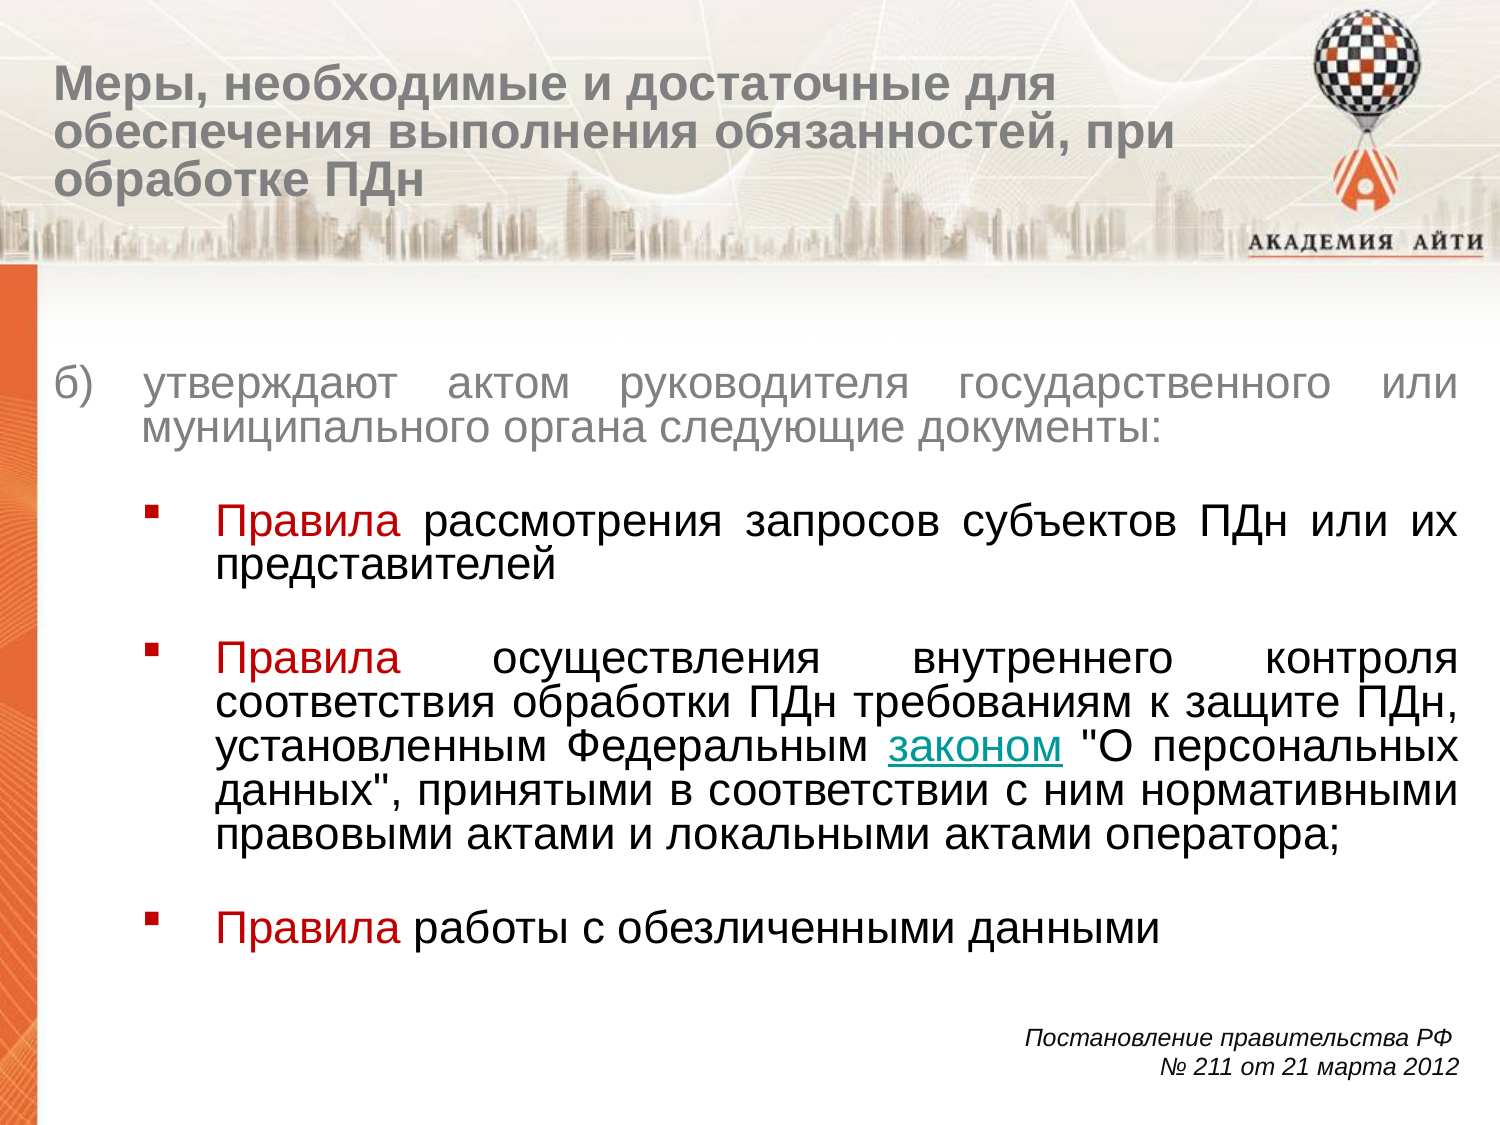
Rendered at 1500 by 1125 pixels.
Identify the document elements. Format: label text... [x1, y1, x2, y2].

text_box Меры, необходимые и достаточные для обеспечения выполнения обязанностей, при обработке ПДн [38, 54, 1306, 214]
picture [0, 0, 1500, 1125]
text_box б) утверждают актом руководителя государственного или муниципального органа следующие документы: Правила рассмотрения запросов субъектов ПДн или их представителей Правила осуществления внутреннего контроля соответствия обработки ПДн требованиям к защите ПДн, установленным Федеральным законом "О персональных данных", принятыми в соответствии с ним нормативными правовыми актами и локальными актами оператора; Правила работы с обезличенными данными [38, 355, 1475, 960]
text_box Постановление правительства РФ № 211 от 21 марта 2012 [961, 1020, 1475, 1088]
